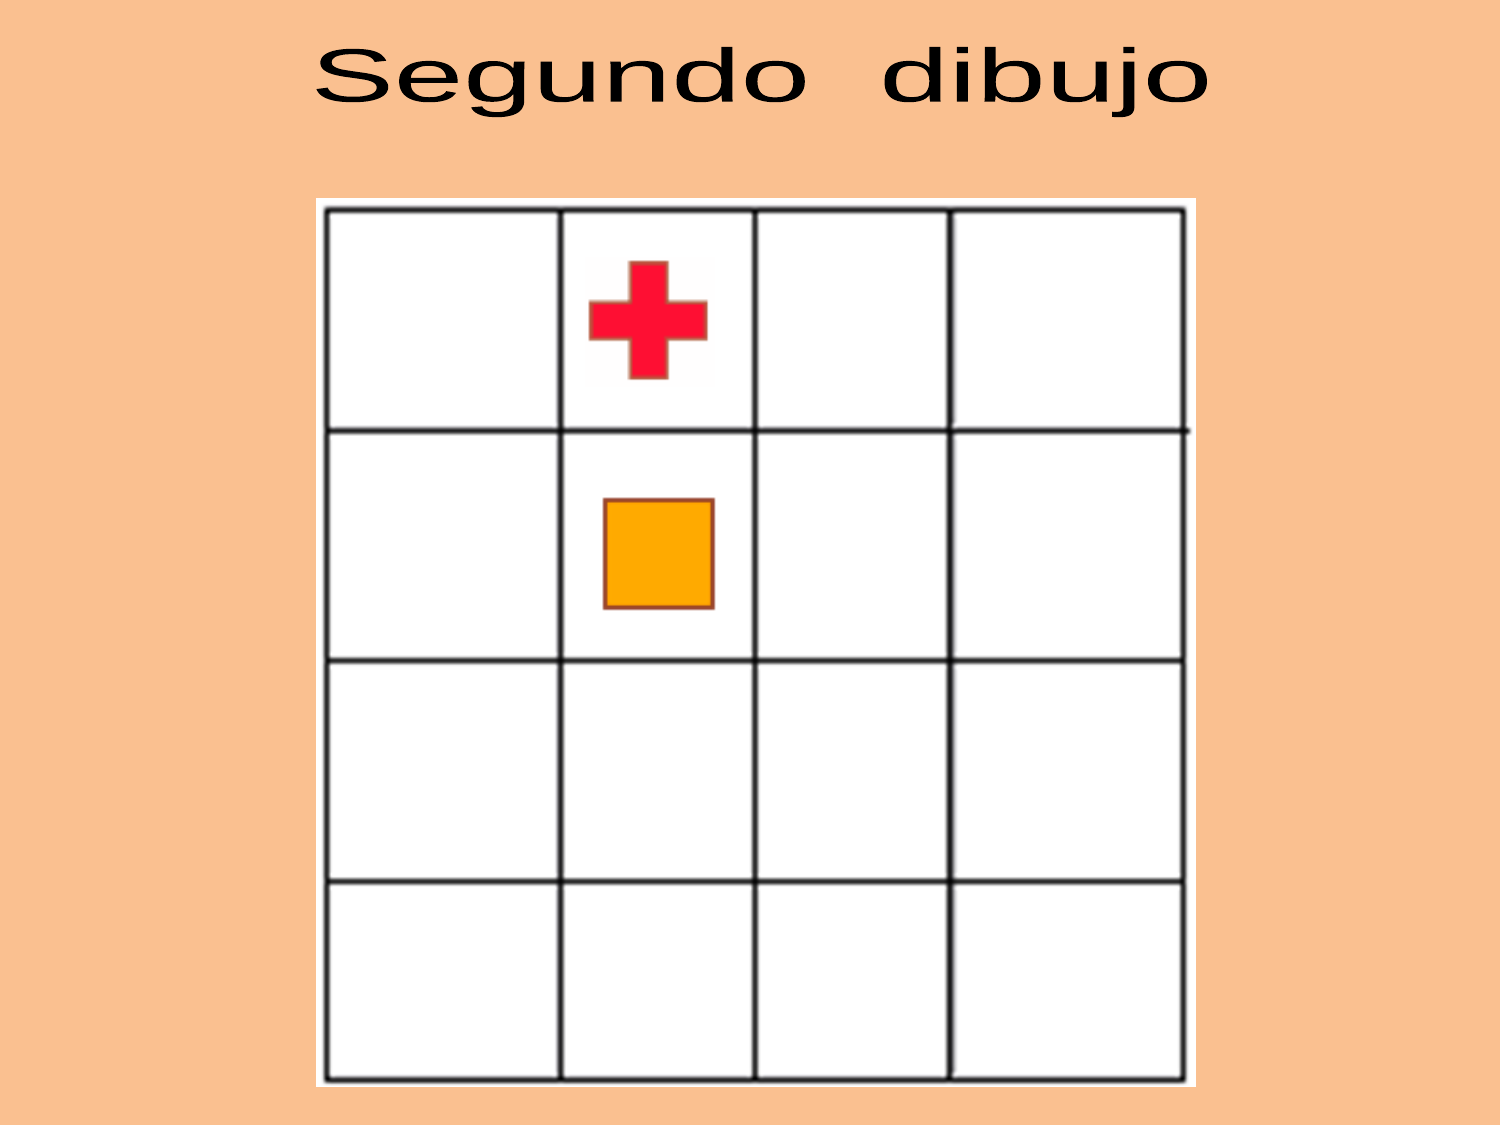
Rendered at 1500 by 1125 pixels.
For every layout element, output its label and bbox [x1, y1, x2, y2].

picture [316, 198, 1196, 1087]
